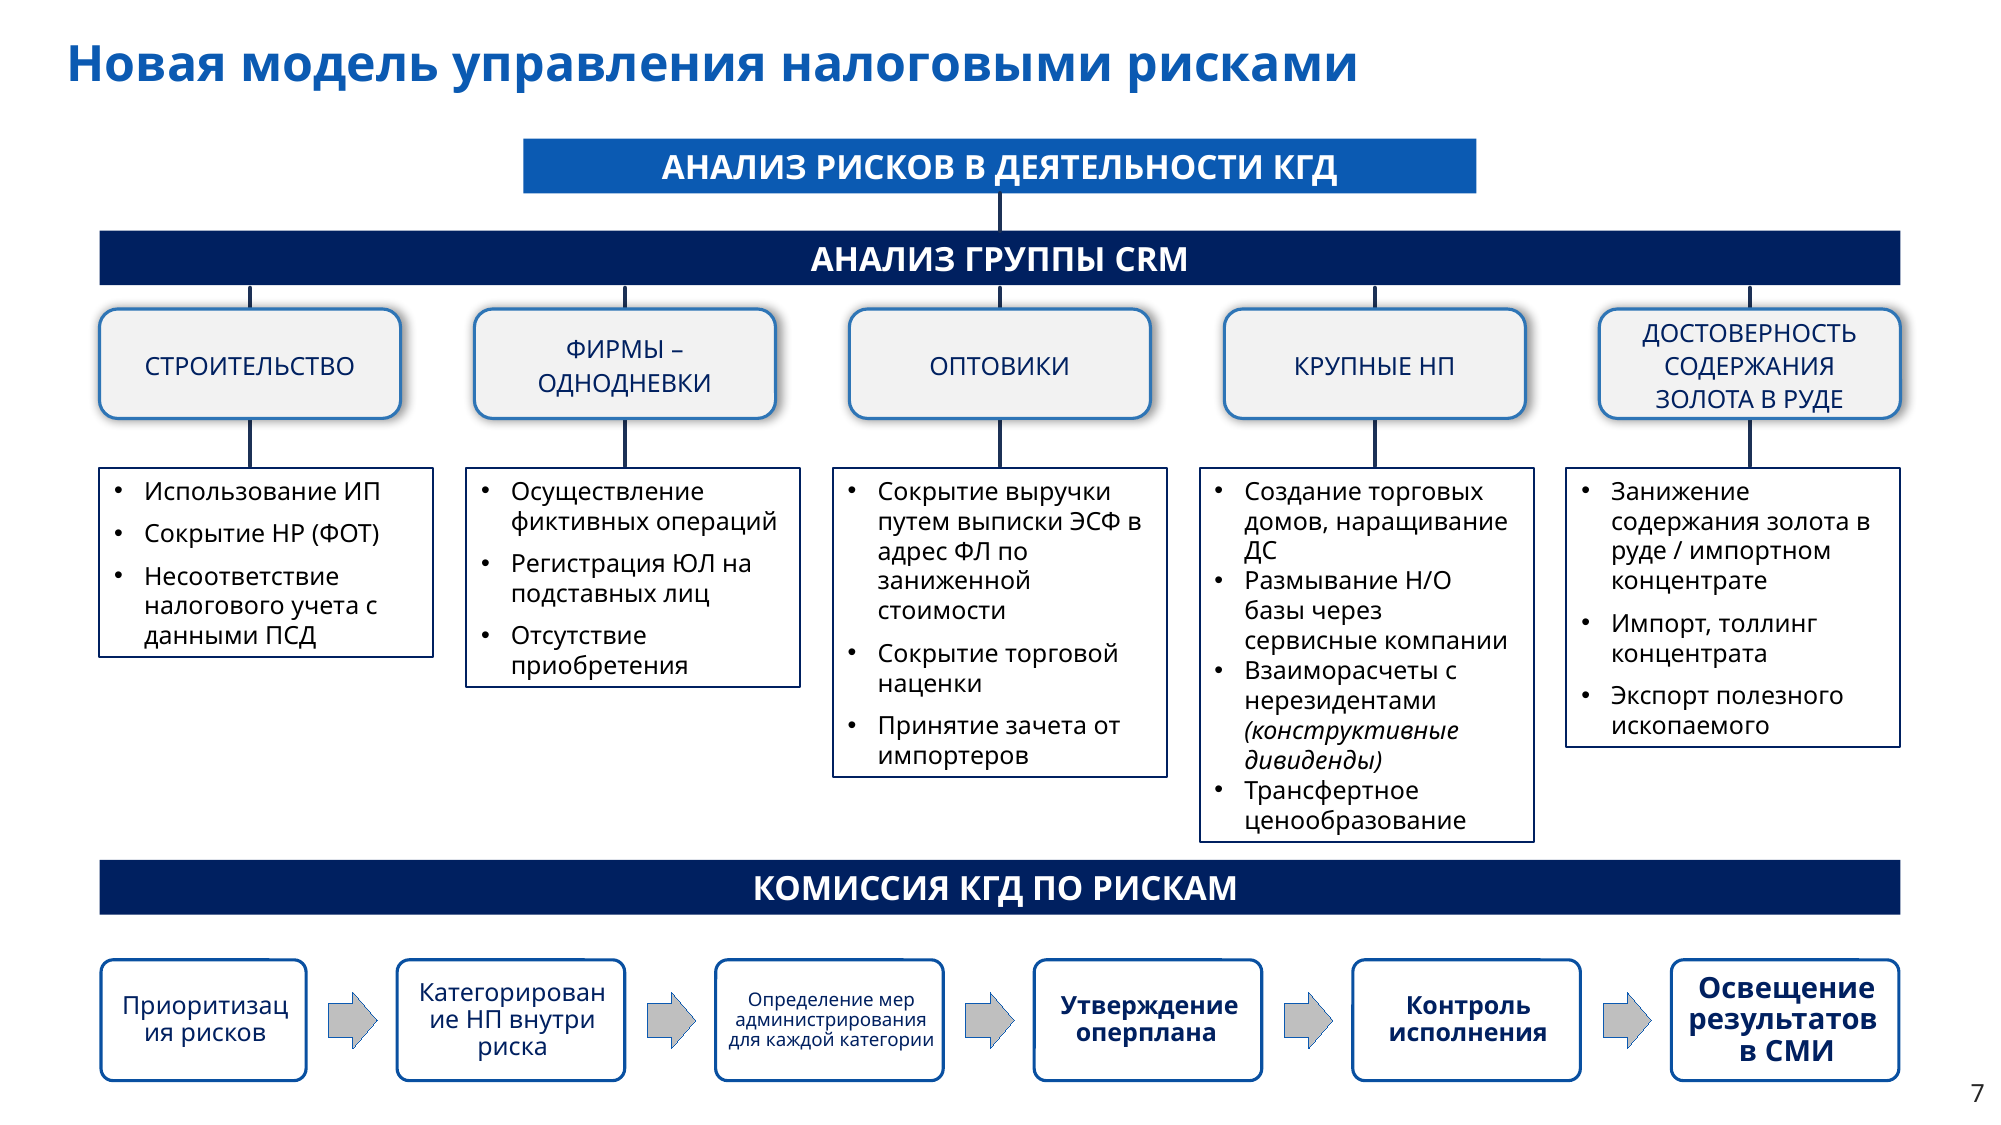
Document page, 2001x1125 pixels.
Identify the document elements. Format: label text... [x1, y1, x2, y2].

text_box АНАЛИЗ ГРУППЫ CRM [99, 230, 1901, 286]
text_box ФИРМЫ – ОДНОДНЕВКИ [474, 308, 776, 419]
text_box Использование ИП Сокрытие НР (ФОТ) Несоответствие налогового учета с данными ПСД [99, 467, 434, 658]
text_box КРУПНЫЕ НП [1224, 308, 1526, 419]
text_box Осуществление фиктивных операций Регистрация ЮЛ на подставных лиц Отсутствие приобретения [466, 467, 801, 687]
text_box СТРОИТЕЛЬСТВО [99, 308, 401, 419]
text_box ОПТОВИКИ [849, 308, 1151, 419]
text_box Сокрытие выручки путем выписки ЭСФ в адрес ФЛ по заниженной стоимости Сокрытие торговой наценки Принятие зачета от импортеров [832, 467, 1167, 777]
text_box Создание торговых домов, наращивание ДС Размывание Н/О базы через сервисные компании Взаиморасчеты с нерезидентами (конструктивные дивиденды) Трансфертное ценообразование [1199, 467, 1534, 842]
text_box ДОСТОВЕРНОСТЬ СОДЕРЖАНИЯ ЗОЛОТА В РУДЕ [1599, 308, 1901, 419]
text_box 7 [1861, 1065, 2000, 1125]
text_box АНАЛИЗ РИСКОВ В ДЕЯТЕЛЬНОСТИ КГД [523, 138, 1477, 194]
text_box КОМИССИЯ КГД ПО РИСКАМ [99, 859, 1901, 915]
text_box Новая модель управления налоговыми рисками [52, 23, 1688, 99]
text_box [99, 959, 1901, 1081]
text_box Занижение содержания золота в руде / импортном концентрате Импорт, толлинг концентрата Экспорт полезного ископаемого [1566, 467, 1901, 747]
